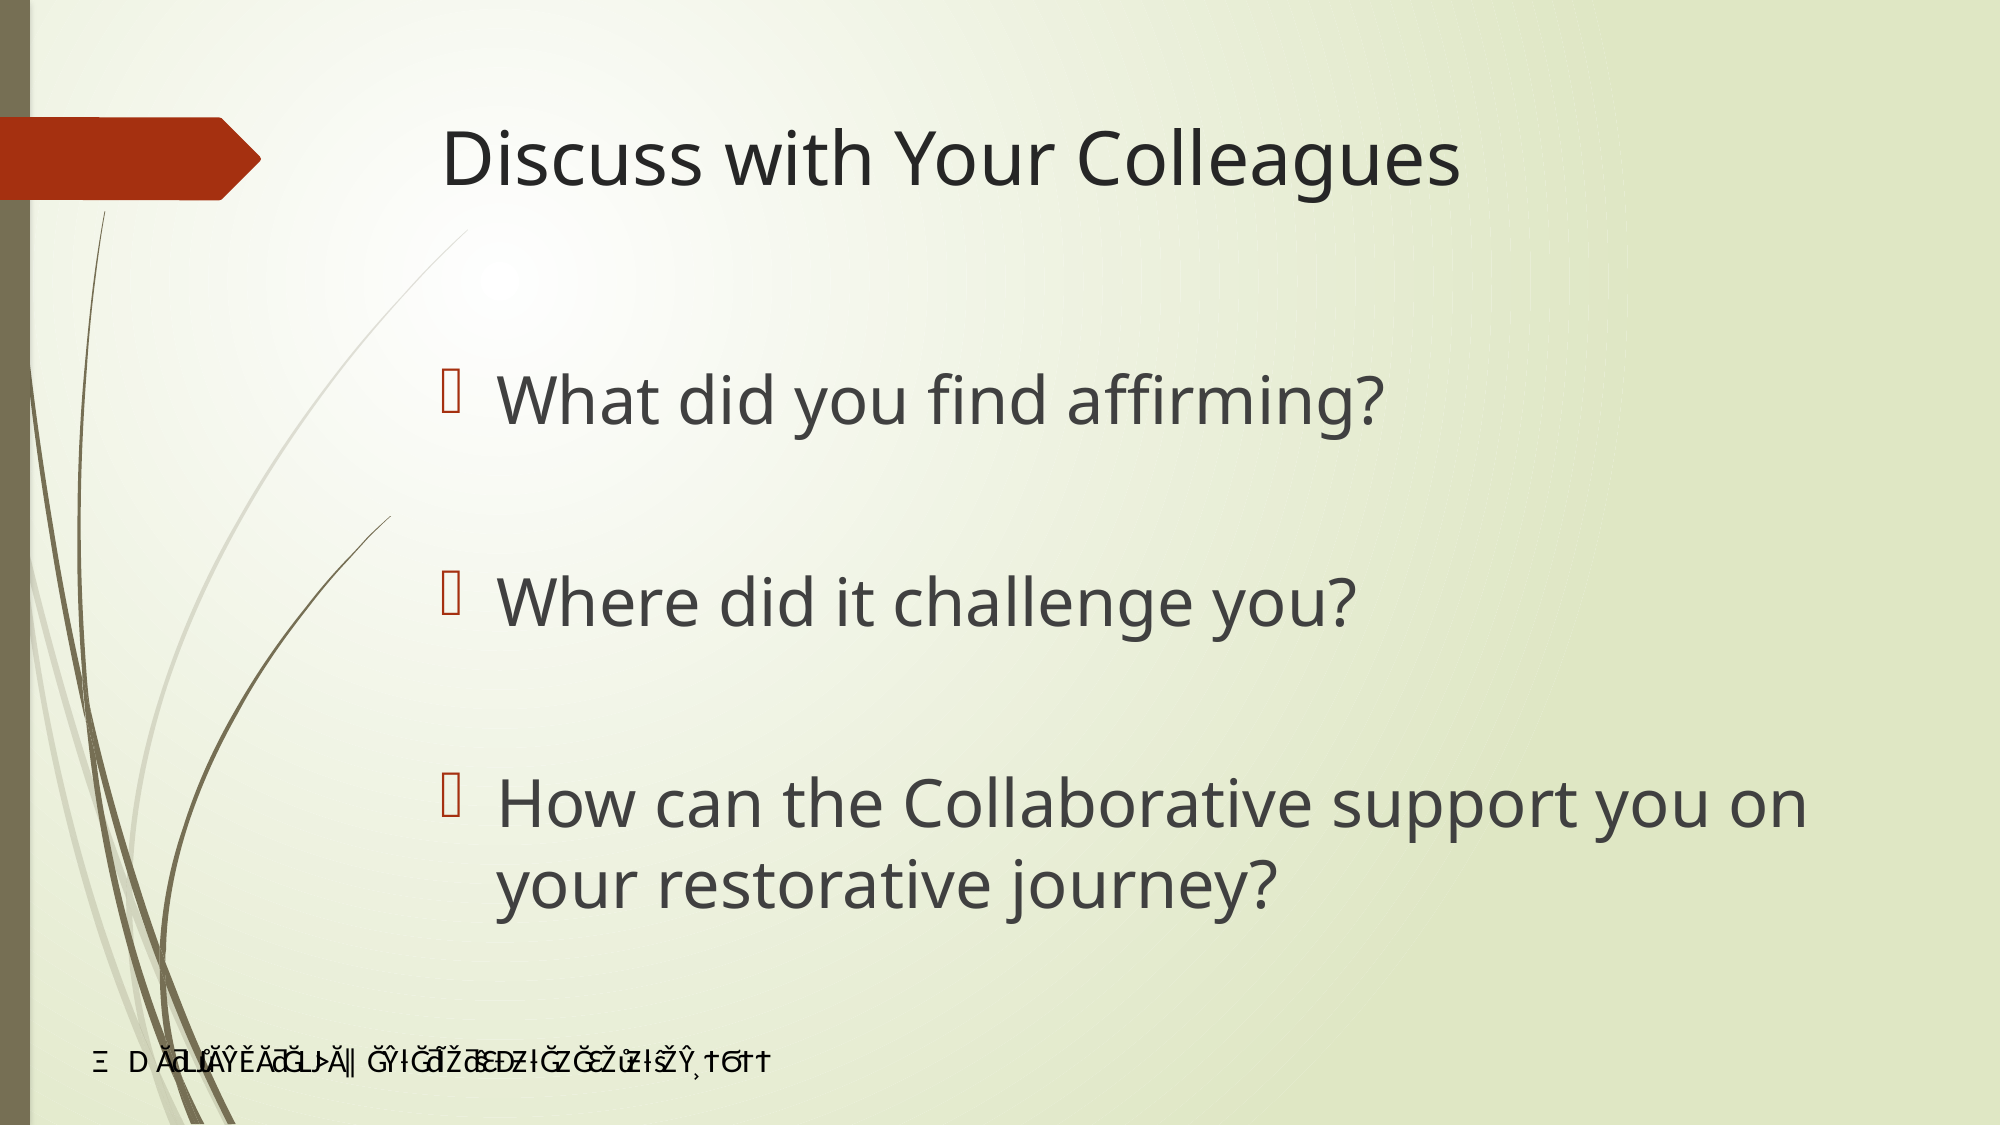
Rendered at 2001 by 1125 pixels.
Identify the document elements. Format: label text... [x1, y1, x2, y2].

picture [76, 1032, 977, 1100]
title Discuss with Your Colleagues [425, 102, 1888, 313]
list What did you find affirming? Where did it challenge you? How can the Collaborative support you on your restorative journey? [424, 350, 1888, 970]
